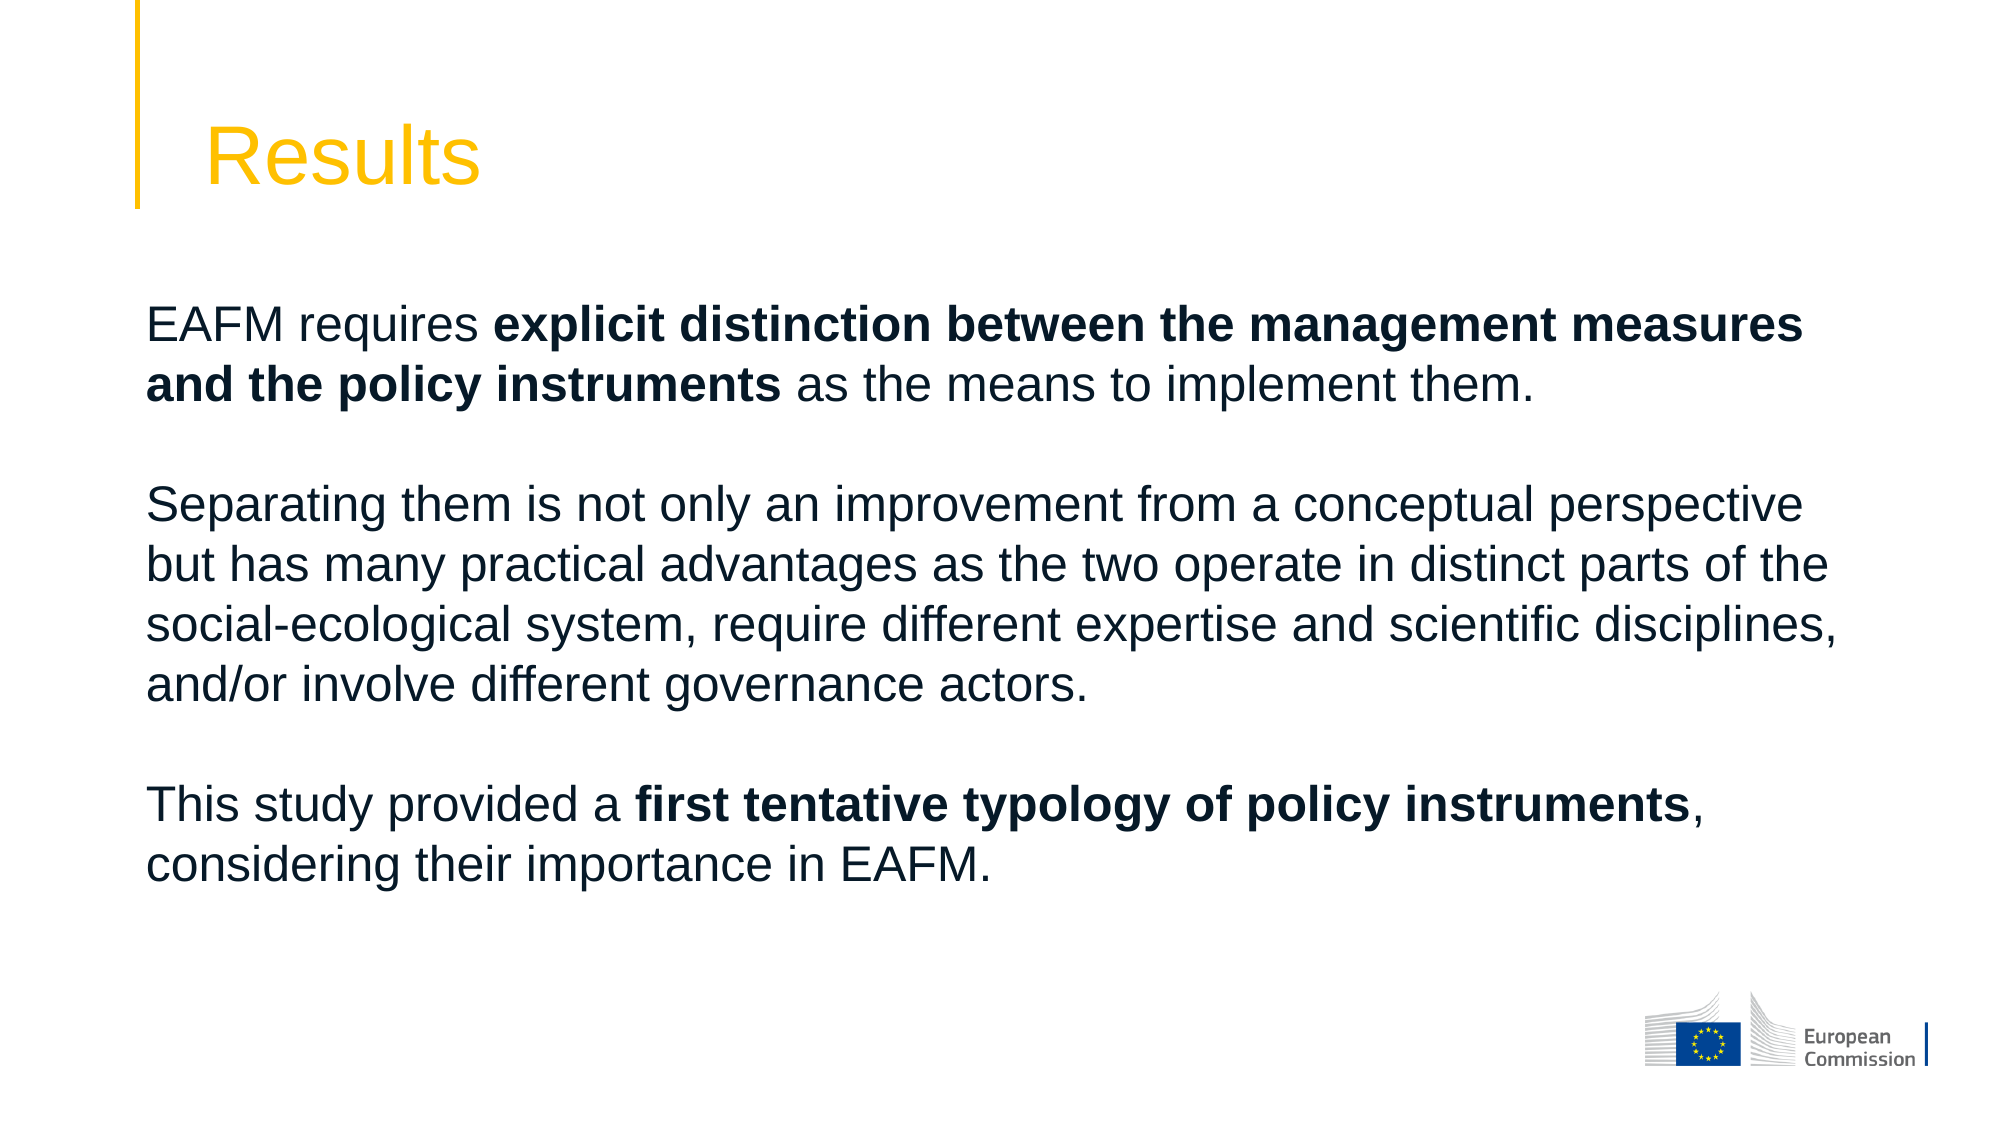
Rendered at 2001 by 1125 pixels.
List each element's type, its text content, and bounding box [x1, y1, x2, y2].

text_box EAFM requires explicit distinction between the management measures and the policy instruments as the means to implement them. Separating them is not only an improvement from a conceptual perspective but has many practical advantages as the two operate in distinct parts of the social-ecological system, require different expertise and scientific disciplines, and/or involve different governance actors. This study provided a first tentative typology of policy instruments, considering their importance in EAFM. [130, 284, 1874, 899]
picture [1645, 991, 1928, 1066]
title Results [189, 47, 1860, 203]
